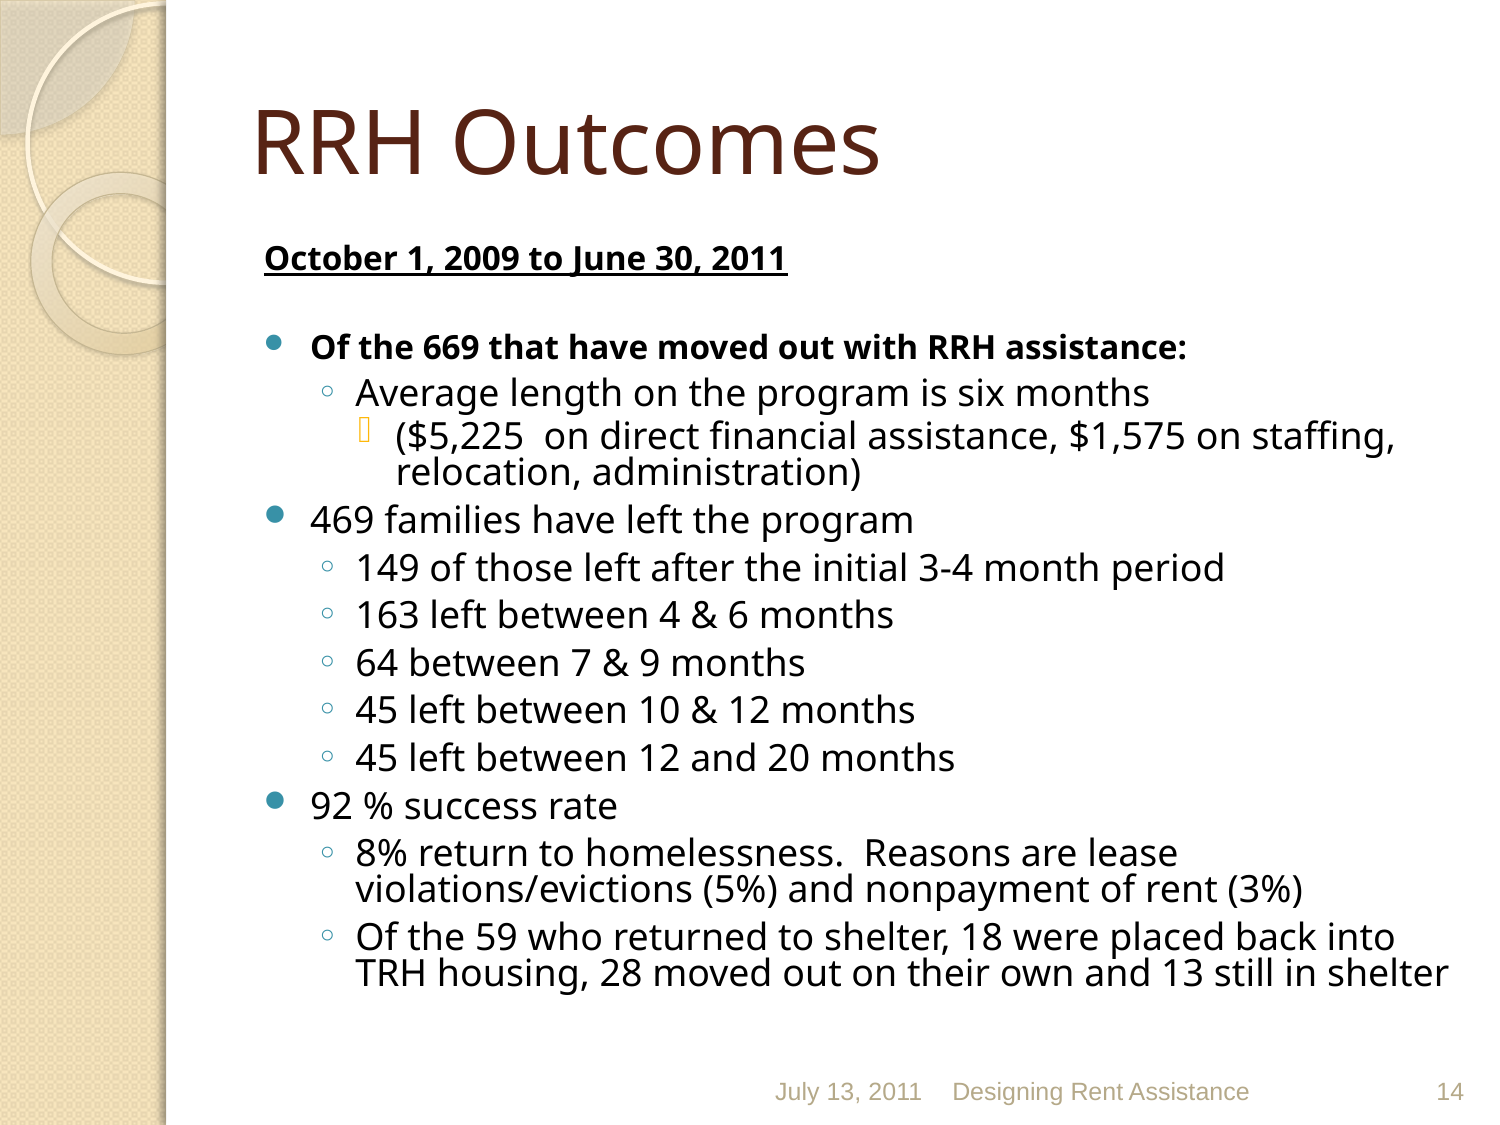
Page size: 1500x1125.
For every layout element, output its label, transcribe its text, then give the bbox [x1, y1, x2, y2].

list October 1, 2009 to June 30, 2011 Of the 669 that have moved out with RRH assistance: Average length on the program is six months ($5,225 on direct financial assistance, $1,575 on staffing, relocation, administration) 469 families have left the program 149 of those left after the initial 3-4 month period 163 left between 4 & 6 months 64 between 7 & 9 months 45 left between 10 & 12 months 45 left between 12 and 20 months 92 % success rate 8% return to homelessness. Reasons are lease violations/evictions (5%) and nonpayment of rent (3%) Of the 59 who returned to shelter, 18 were placed back into TRH housing, 28 moved out on their own and 13 still in shelter [235, 237, 1466, 1026]
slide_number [587, 1034, 937, 1113]
slide_number 14 [1413, 1034, 1488, 1113]
title RRH Outcomes [235, 45, 1466, 233]
footer Designing Rent Assistance [937, 1034, 1413, 1113]
